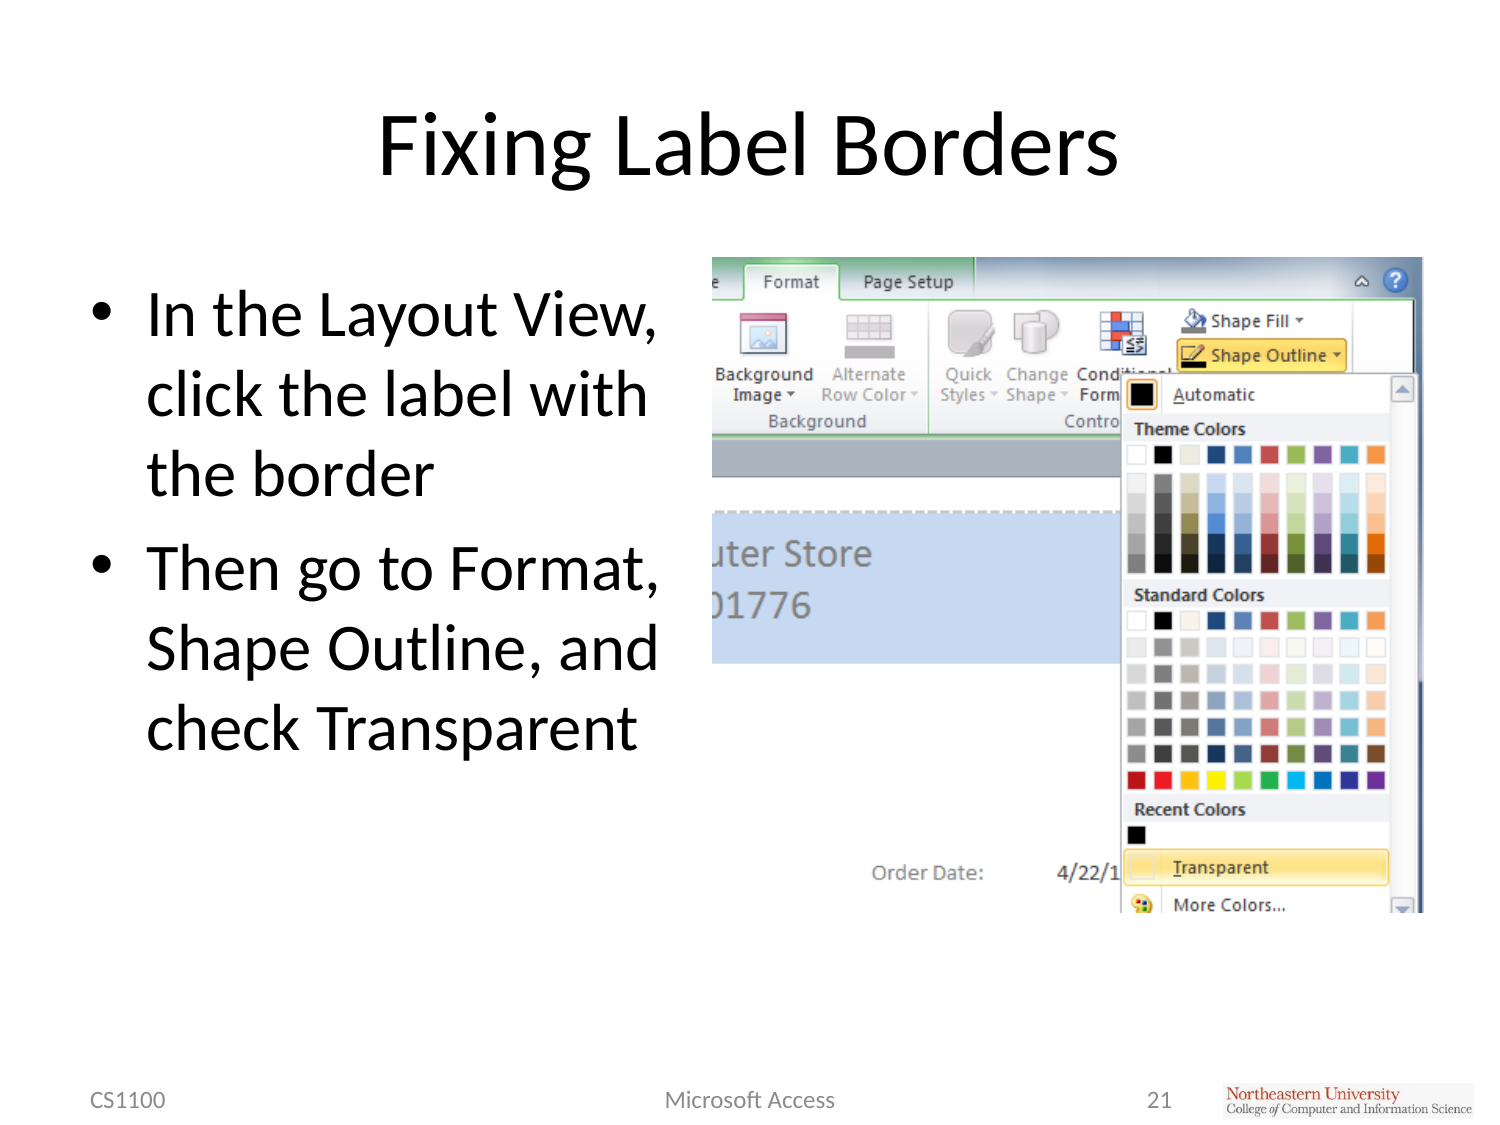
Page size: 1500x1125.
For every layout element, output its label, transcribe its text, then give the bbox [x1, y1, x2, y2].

picture [712, 257, 1424, 913]
list In the Layout View, click the label with the border Then go to Format, Shape Outline, and check Transparent [75, 262, 700, 1038]
picture [1223, 1083, 1474, 1119]
title Fixing Label Borders [75, 45, 1425, 233]
slide_number 21 [1074, 1074, 1188, 1122]
slide_number CS1100 [75, 1074, 425, 1122]
footer Microsoft Access [512, 1074, 988, 1122]
